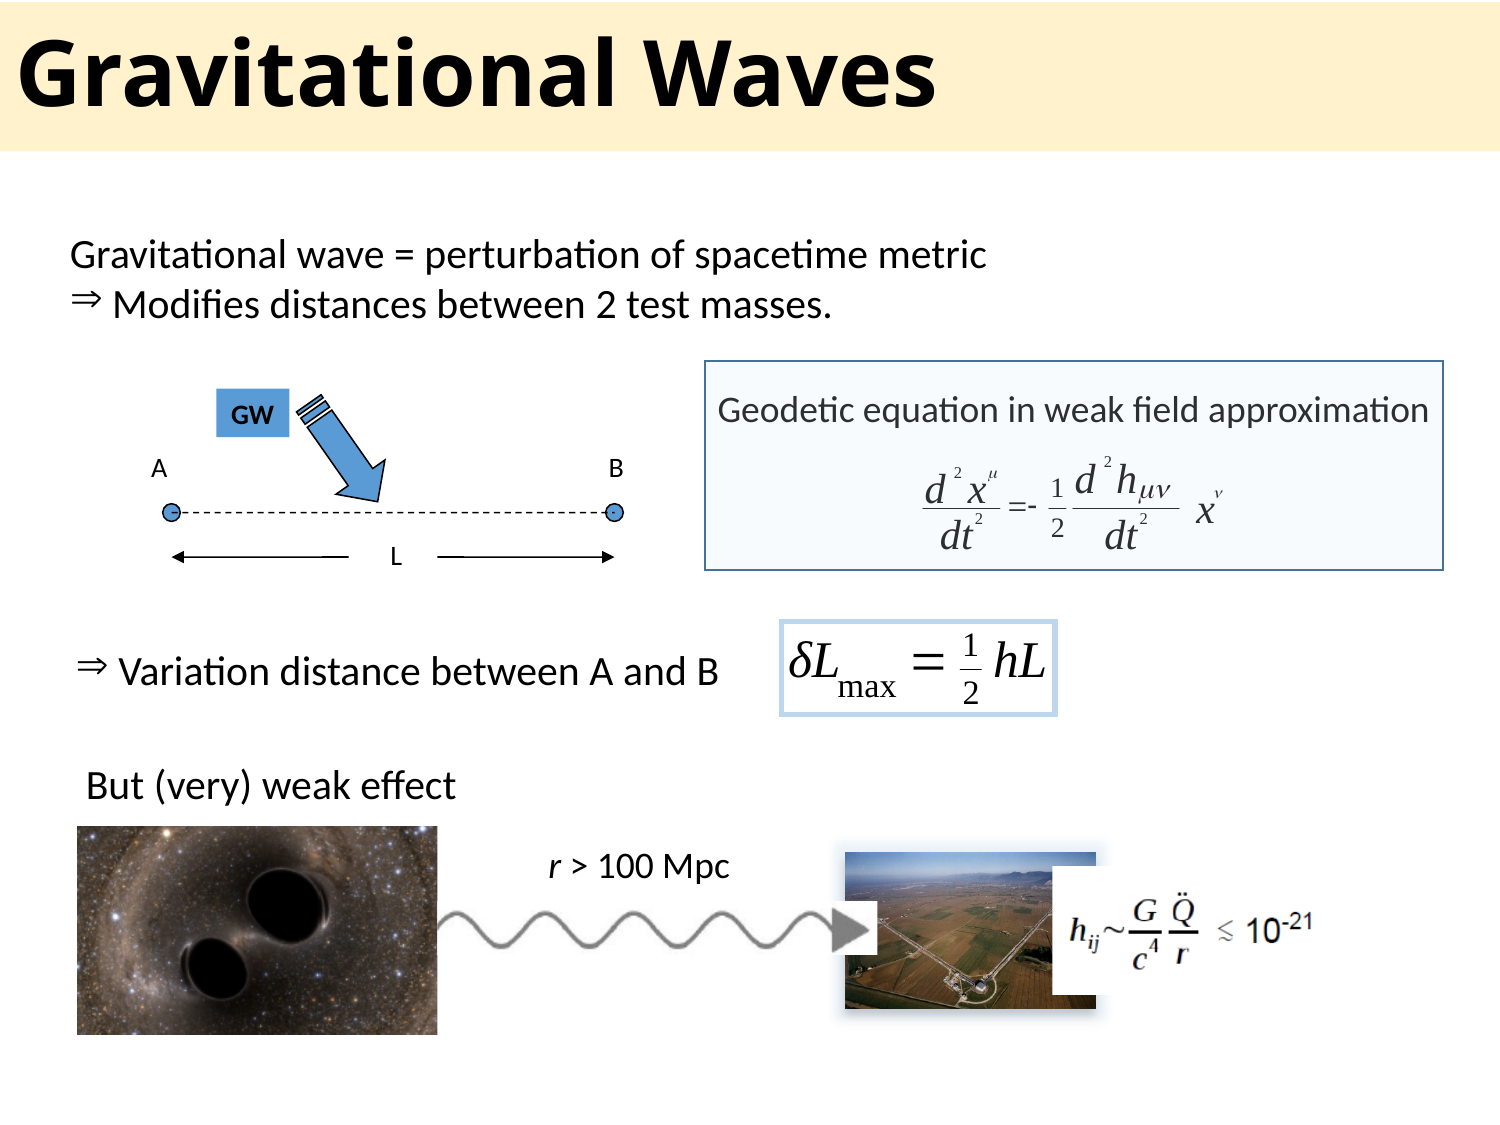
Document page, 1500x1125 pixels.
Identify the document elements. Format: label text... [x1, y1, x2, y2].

text_box Gravitational wave = perturbation of spacetime metric Modifies distances between 2 test masses. [55, 219, 1003, 385]
text_box [171, 550, 349, 564]
text_box A [136, 441, 183, 491]
text_box Variation distance between A and B [60, 636, 735, 702]
text_box [437, 550, 615, 564]
text_box [704, 360, 1444, 571]
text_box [918, 449, 1230, 555]
text_box [605, 503, 624, 522]
text_box r > 100 Mpc [533, 833, 745, 894]
text_box B [593, 441, 639, 491]
title Gravitational Waves [0, 2, 1500, 152]
text_box [296, 394, 324, 415]
text_box L [375, 530, 418, 579]
text_box [300, 400, 330, 425]
picture [77, 825, 1321, 1035]
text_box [783, 623, 1053, 713]
text_box [162, 503, 181, 522]
text_box [307, 410, 385, 502]
text_box But (very) weak effect [71, 750, 473, 815]
text_box GW [216, 388, 290, 438]
